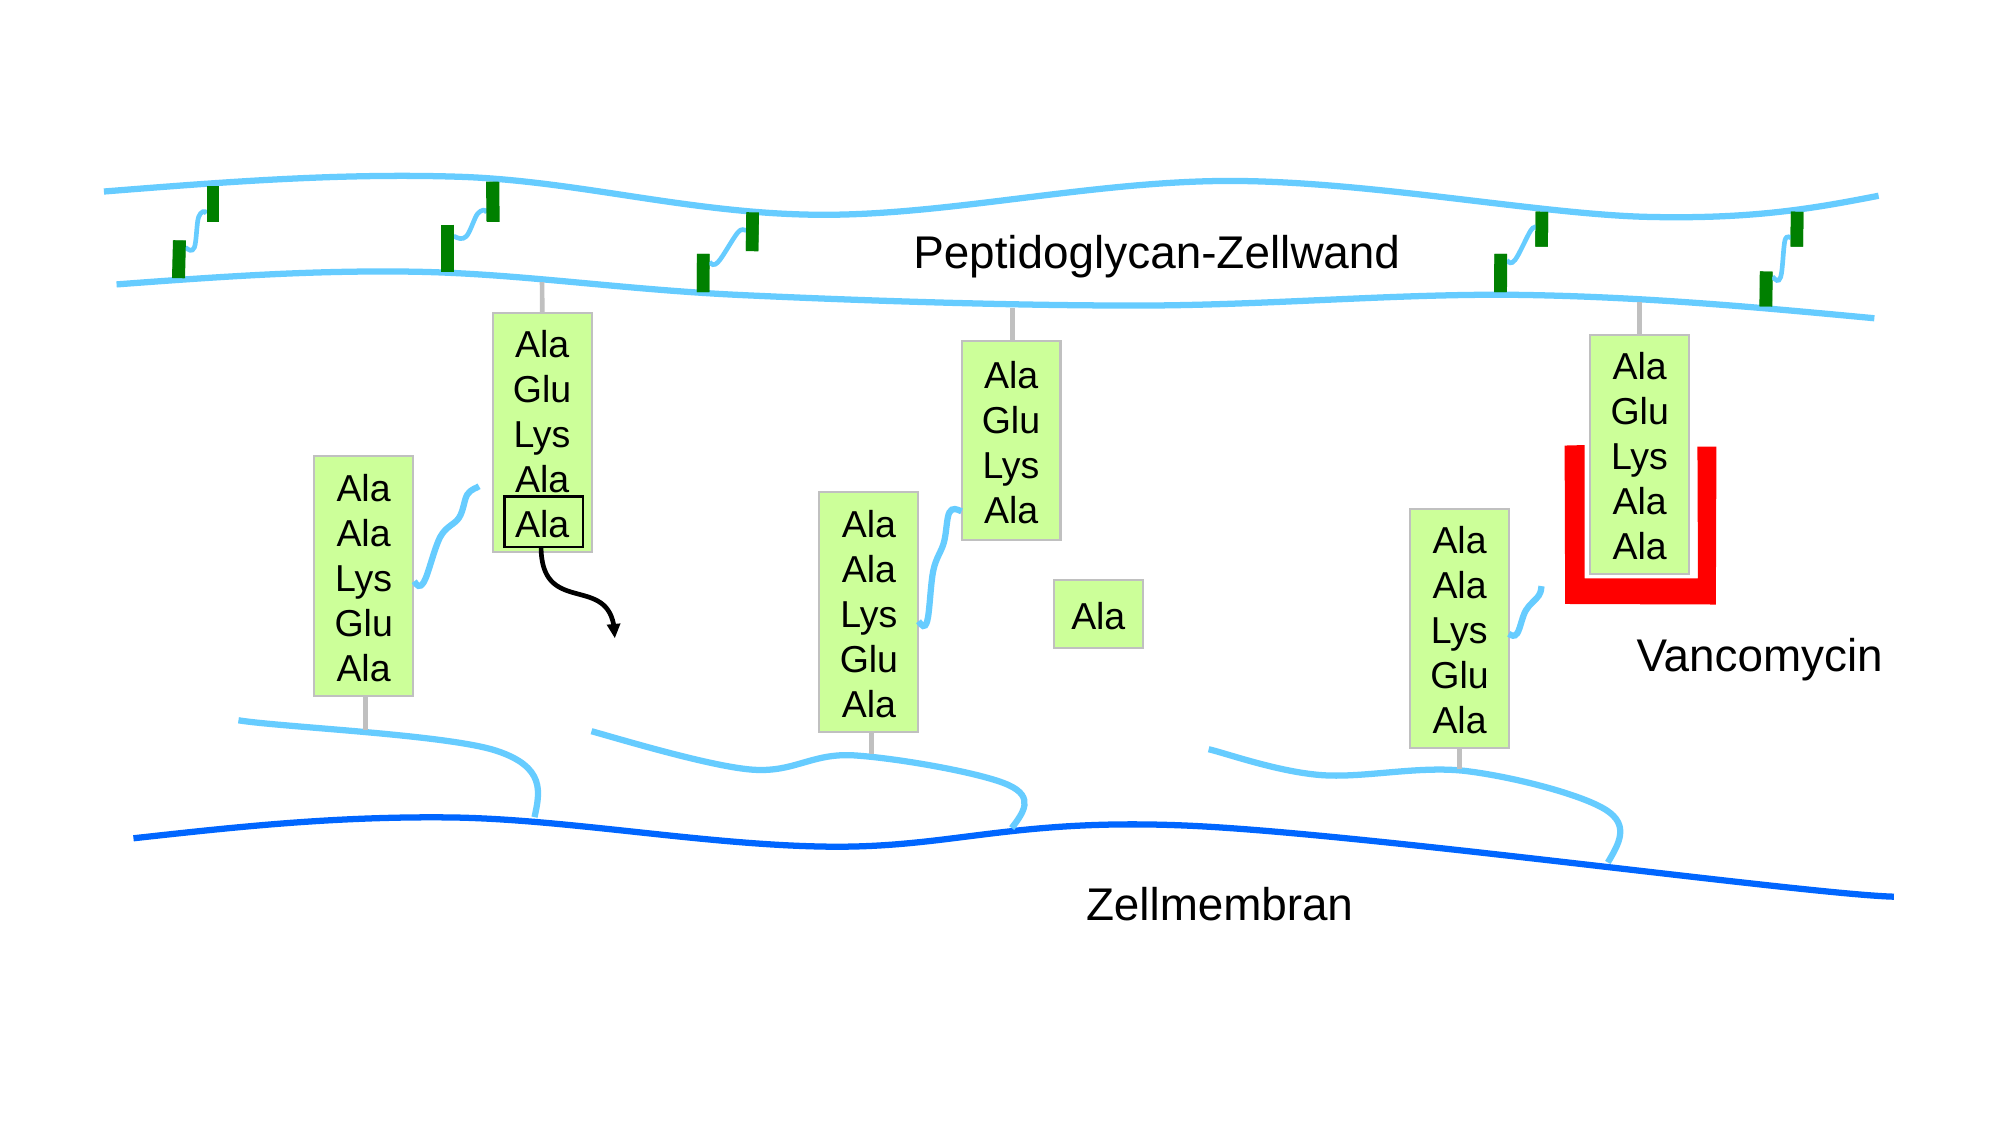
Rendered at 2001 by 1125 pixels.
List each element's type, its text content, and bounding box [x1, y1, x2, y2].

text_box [532, 555, 624, 630]
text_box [1409, 301, 1690, 769]
text_box [1690, 446, 1717, 605]
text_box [819, 307, 1143, 754]
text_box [133, 720, 1894, 938]
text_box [314, 456, 414, 730]
text_box Vancomycin [1690, 618, 1898, 689]
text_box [492, 282, 592, 553]
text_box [103, 175, 1879, 319]
text_box [414, 485, 480, 587]
